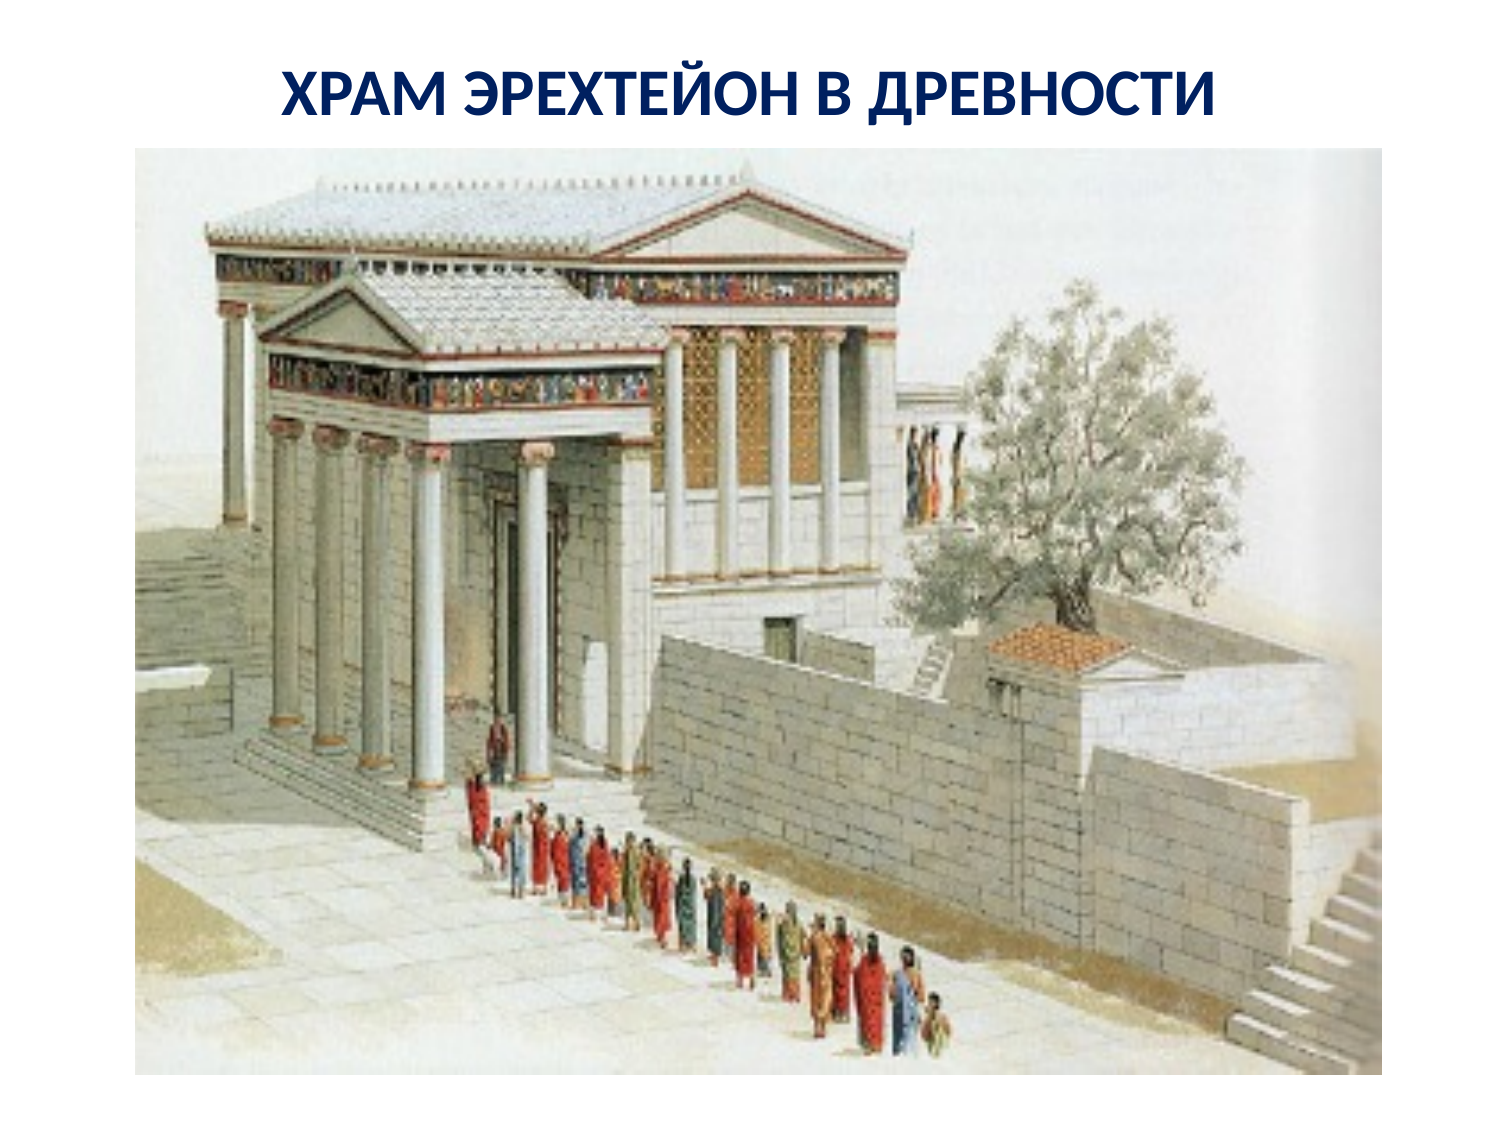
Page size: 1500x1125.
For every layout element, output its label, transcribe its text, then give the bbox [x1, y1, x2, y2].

title ХРАМ ЭРЕХТЕЙОН В ДРЕВНОСТИ [0, 19, 1500, 159]
picture [135, 148, 1383, 1075]
